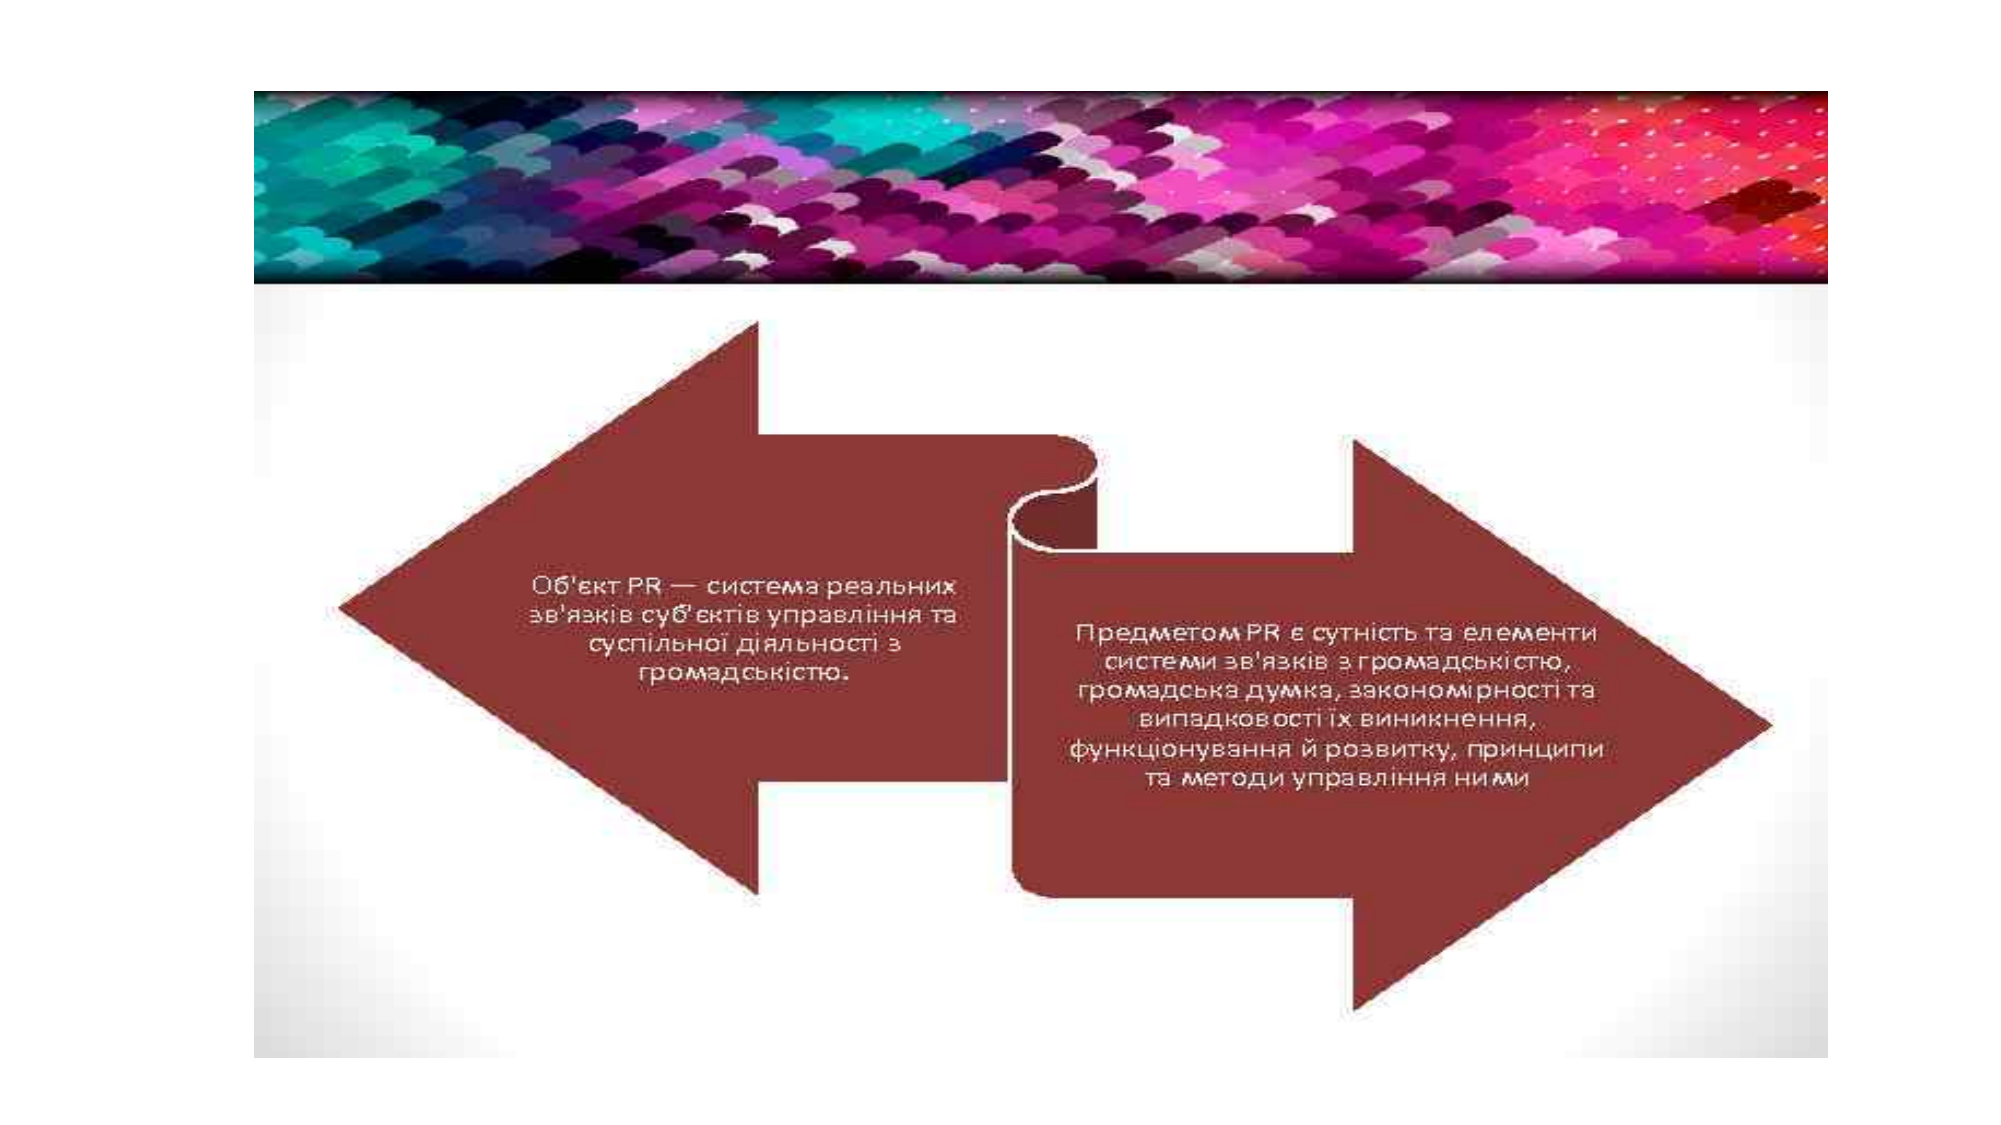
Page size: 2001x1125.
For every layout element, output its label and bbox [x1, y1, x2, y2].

picture [254, 91, 1828, 1059]
